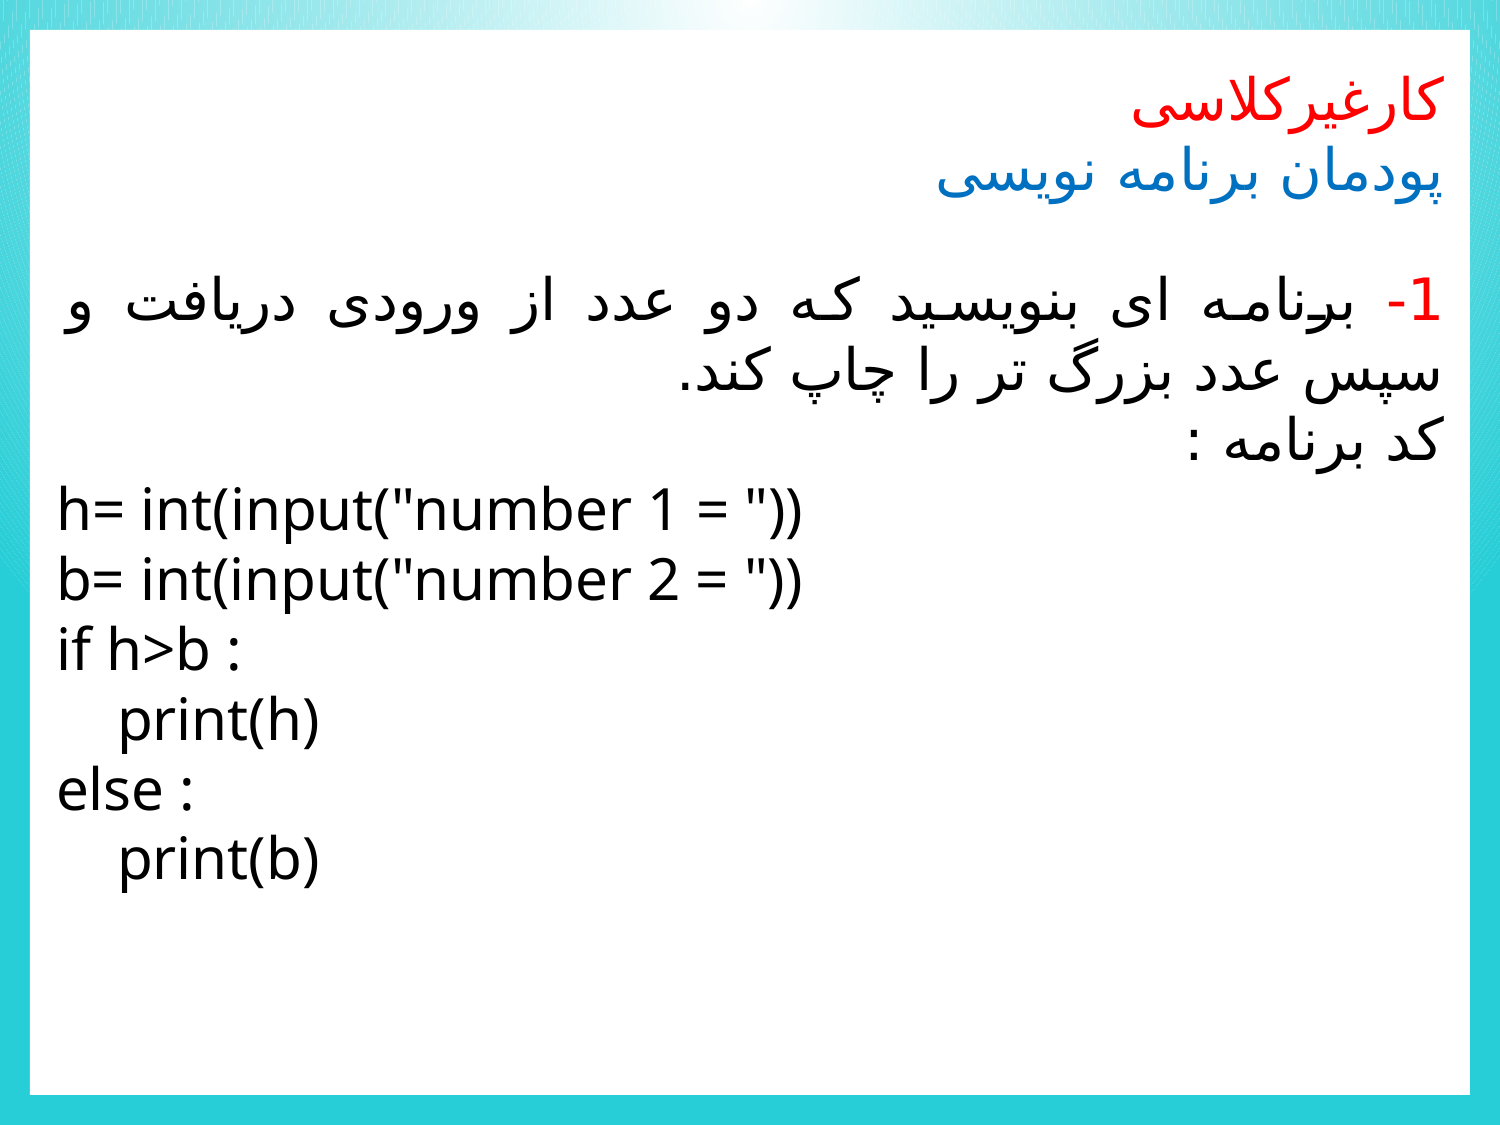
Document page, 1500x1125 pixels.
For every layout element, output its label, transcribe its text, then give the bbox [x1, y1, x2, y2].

text_box کارغیرکلاسی پودمان برنامه نویسی 1- برنامه ای بنویسید که دو عدد از ورودی دریافت و سپس عدد بزرگ تر را چاپ کند. کد برنامه : h= int(input("number 1 = ")) b= int(input("number 2 = ")) if h>b : print(h) else : print(b) [41, 54, 1459, 900]
